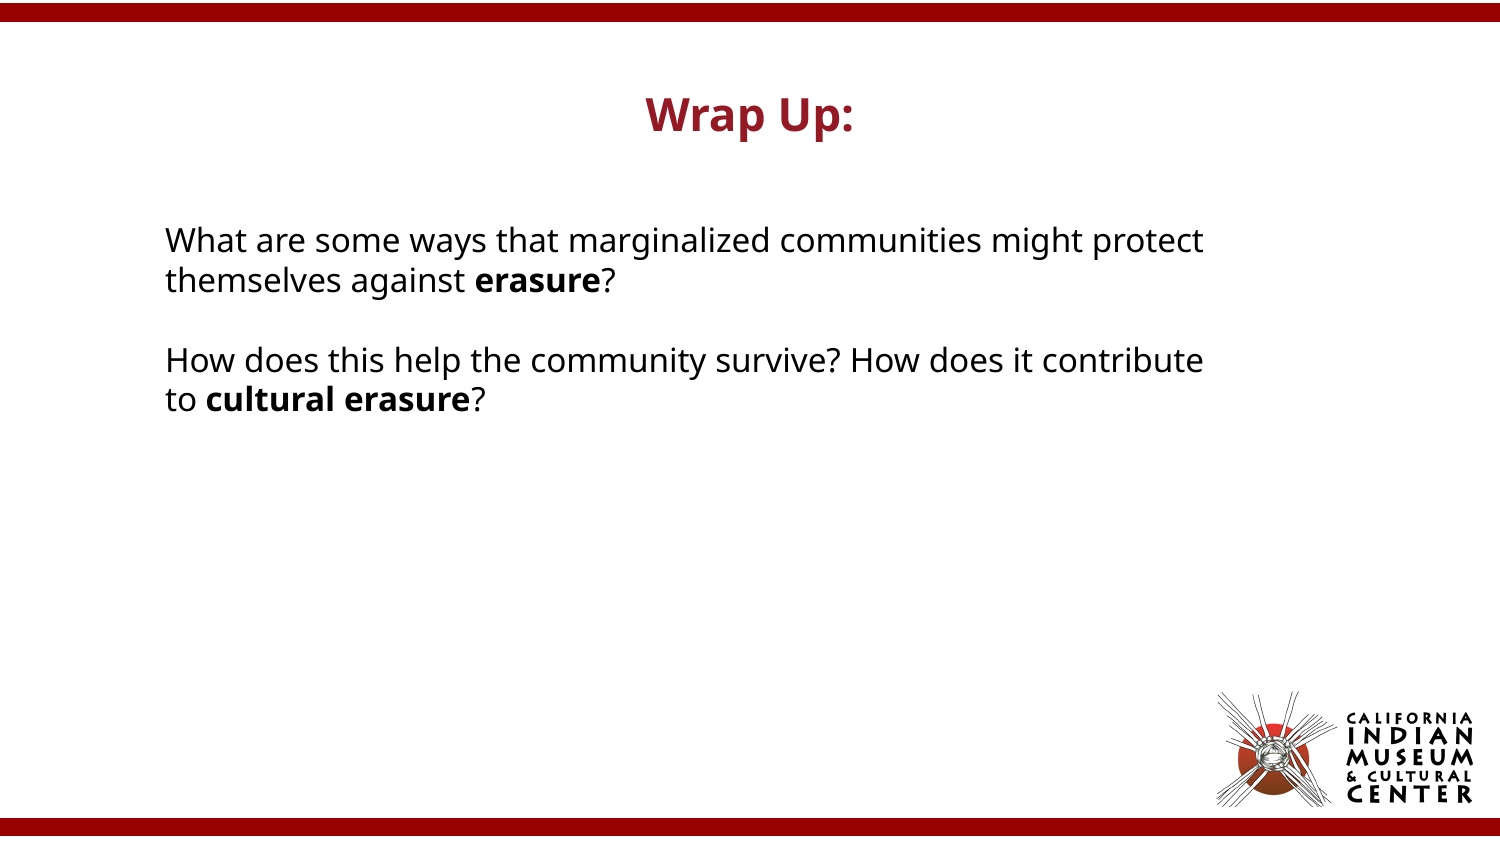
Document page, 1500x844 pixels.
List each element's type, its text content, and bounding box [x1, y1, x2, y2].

picture [1207, 691, 1488, 807]
title Wrap Up: [51, 66, 1449, 161]
text_box What are some ways that marginalized communities might protect themselves against erasure? How does this help the community survive? How does it contribute to cultural erasure? [149, 203, 1351, 559]
